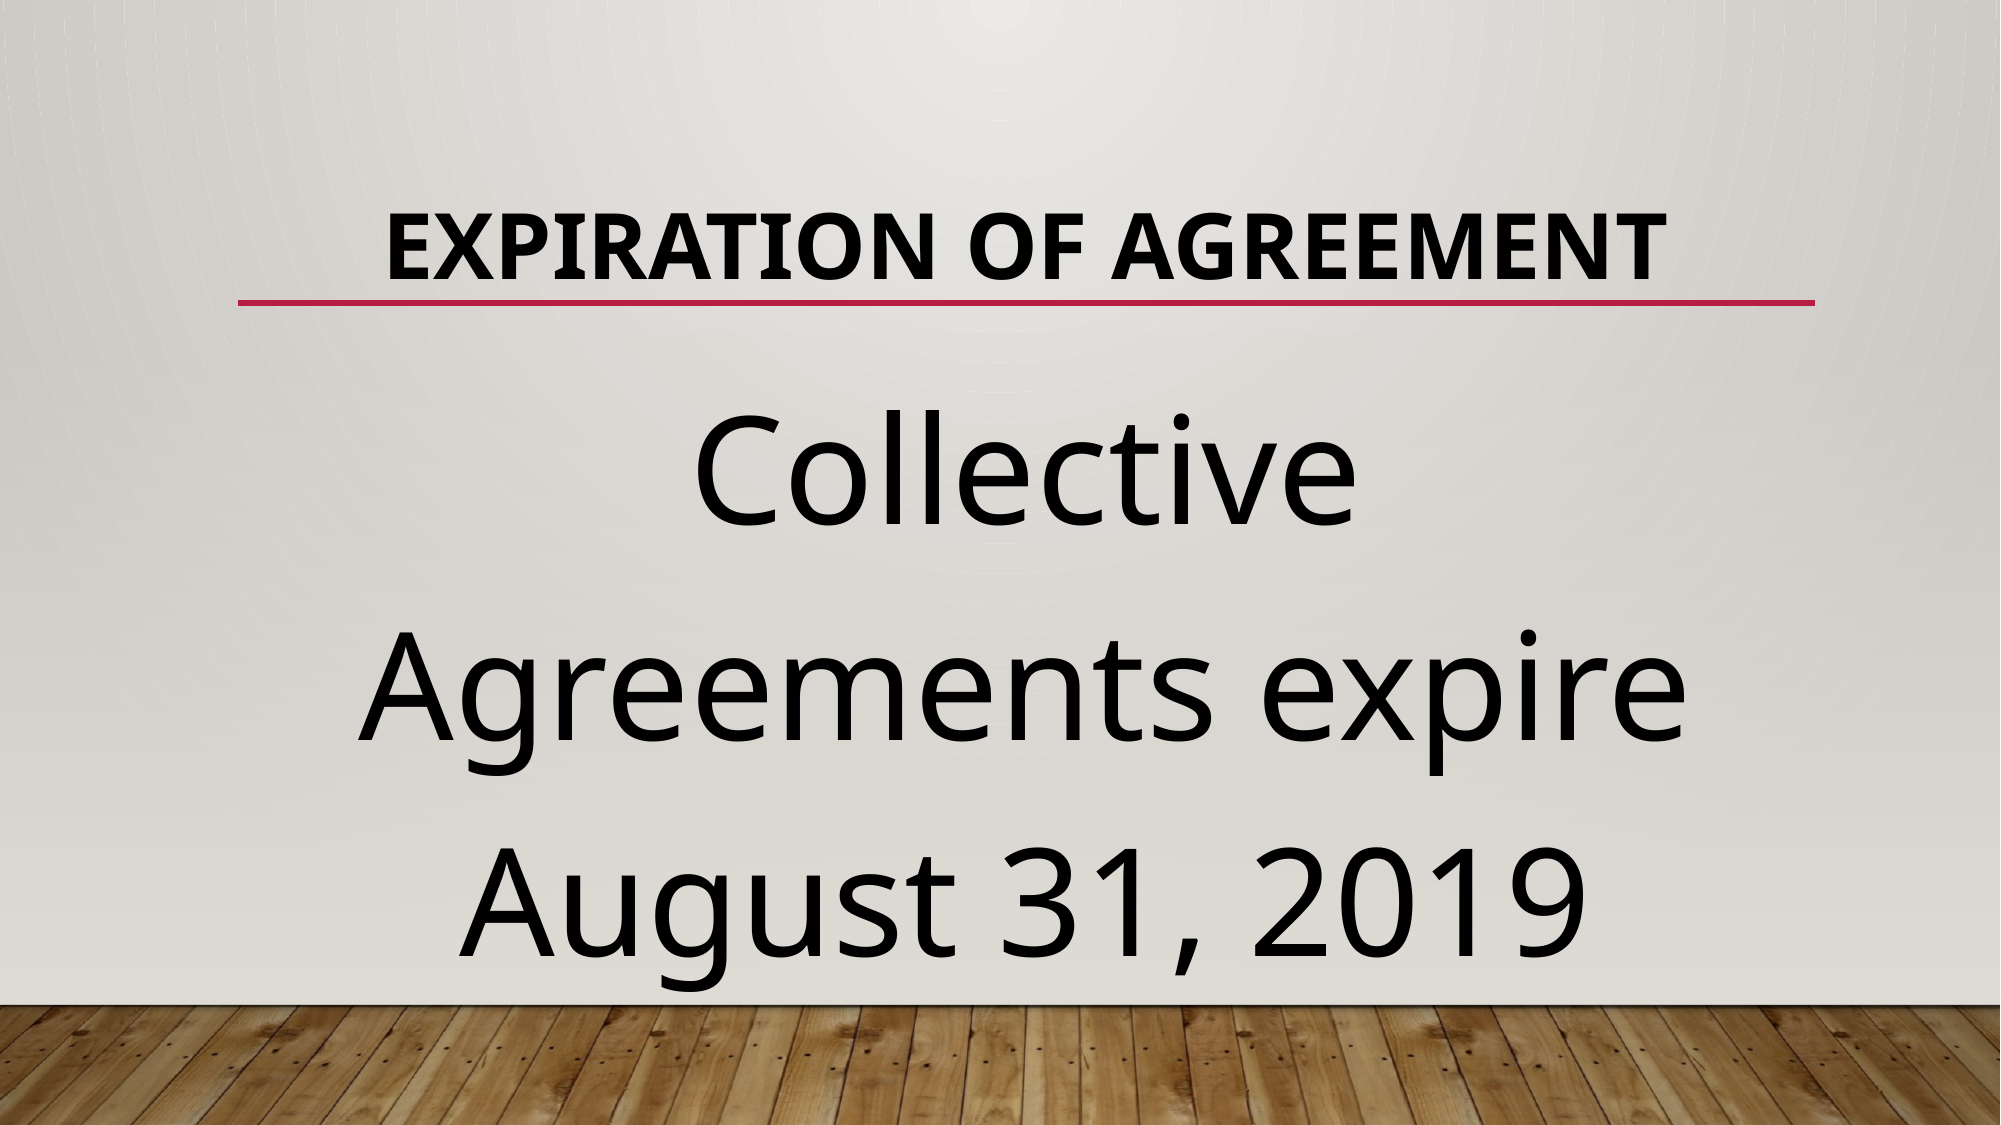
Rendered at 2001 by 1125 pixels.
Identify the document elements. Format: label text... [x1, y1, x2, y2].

picture [0, 1005, 2000, 1125]
title EXPIRATION OF AGREEMENT [238, 192, 1814, 310]
list Collective Agreements expire August 31, 2019 [238, 330, 1814, 897]
